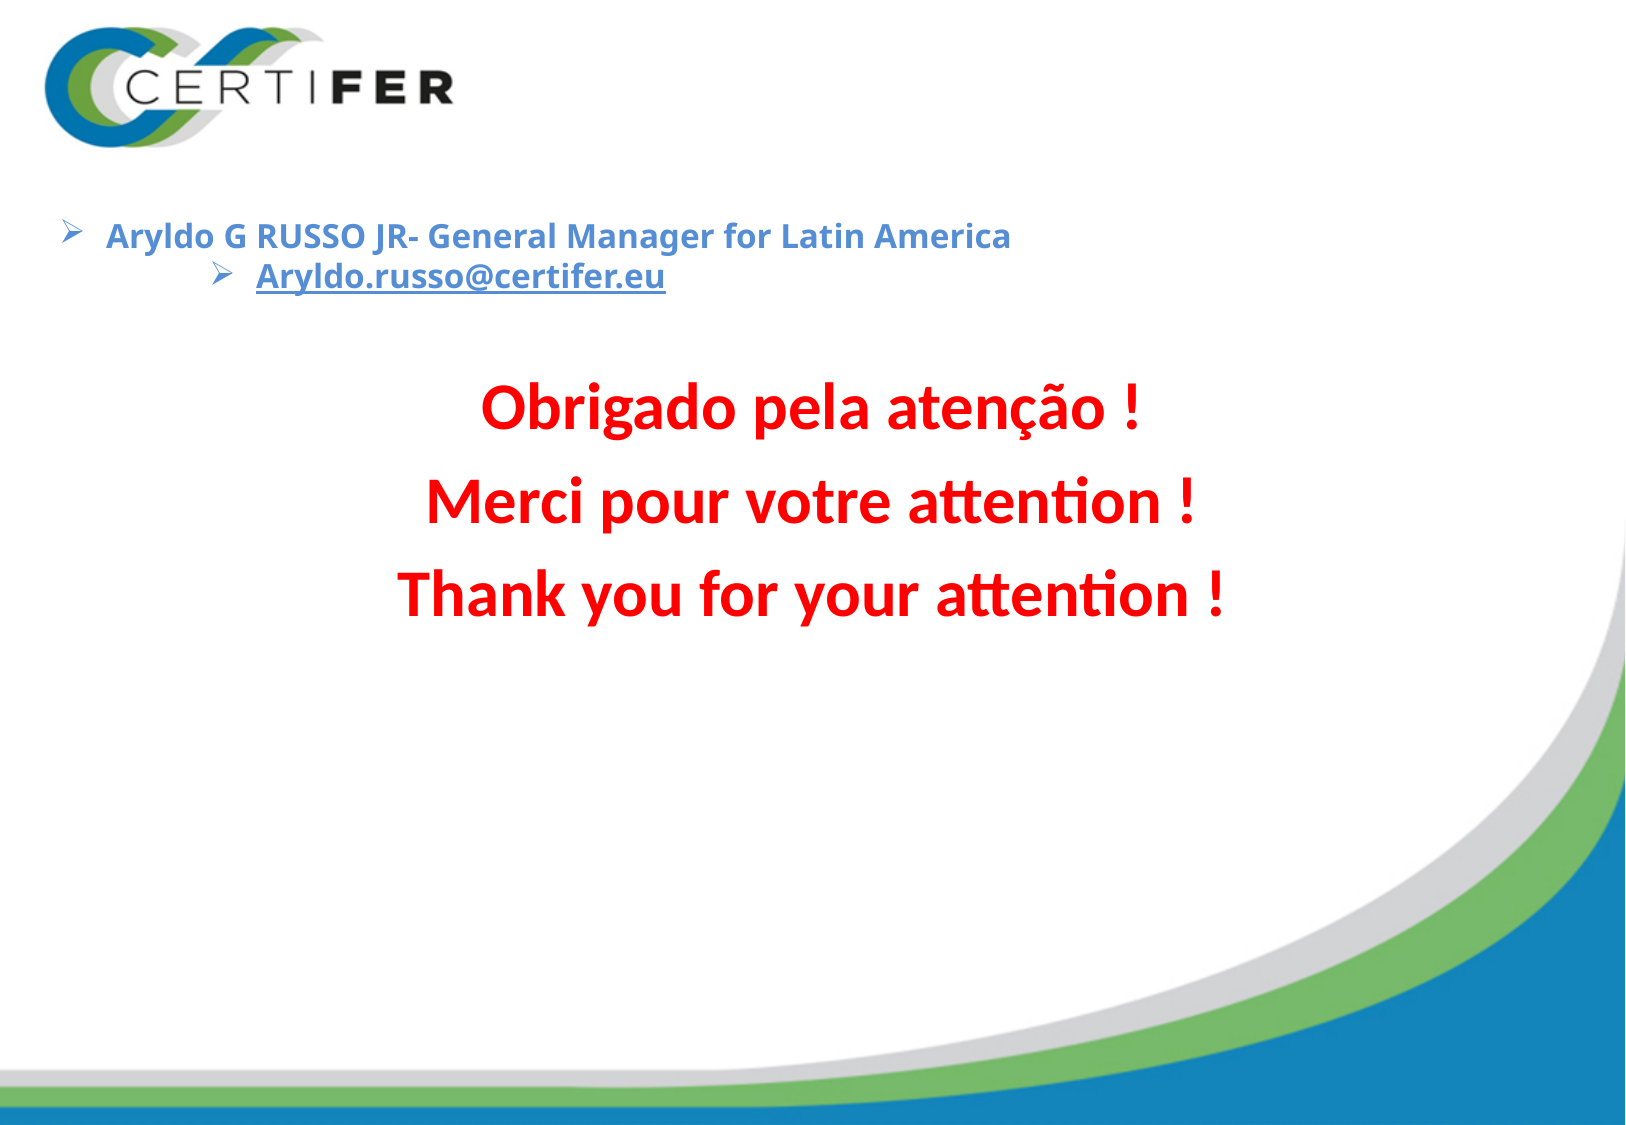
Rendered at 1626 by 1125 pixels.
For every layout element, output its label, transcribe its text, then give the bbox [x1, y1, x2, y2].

text_box Aryldo G RUSSO JR- General Manager for Latin America Aryldo.russo@certifer.eu [44, 208, 1297, 308]
list Obrigado pela atenção ! Merci pour votre attention ! Thank you for your attention ! [81, 262, 1544, 1005]
picture [0, 0, 1626, 1125]
